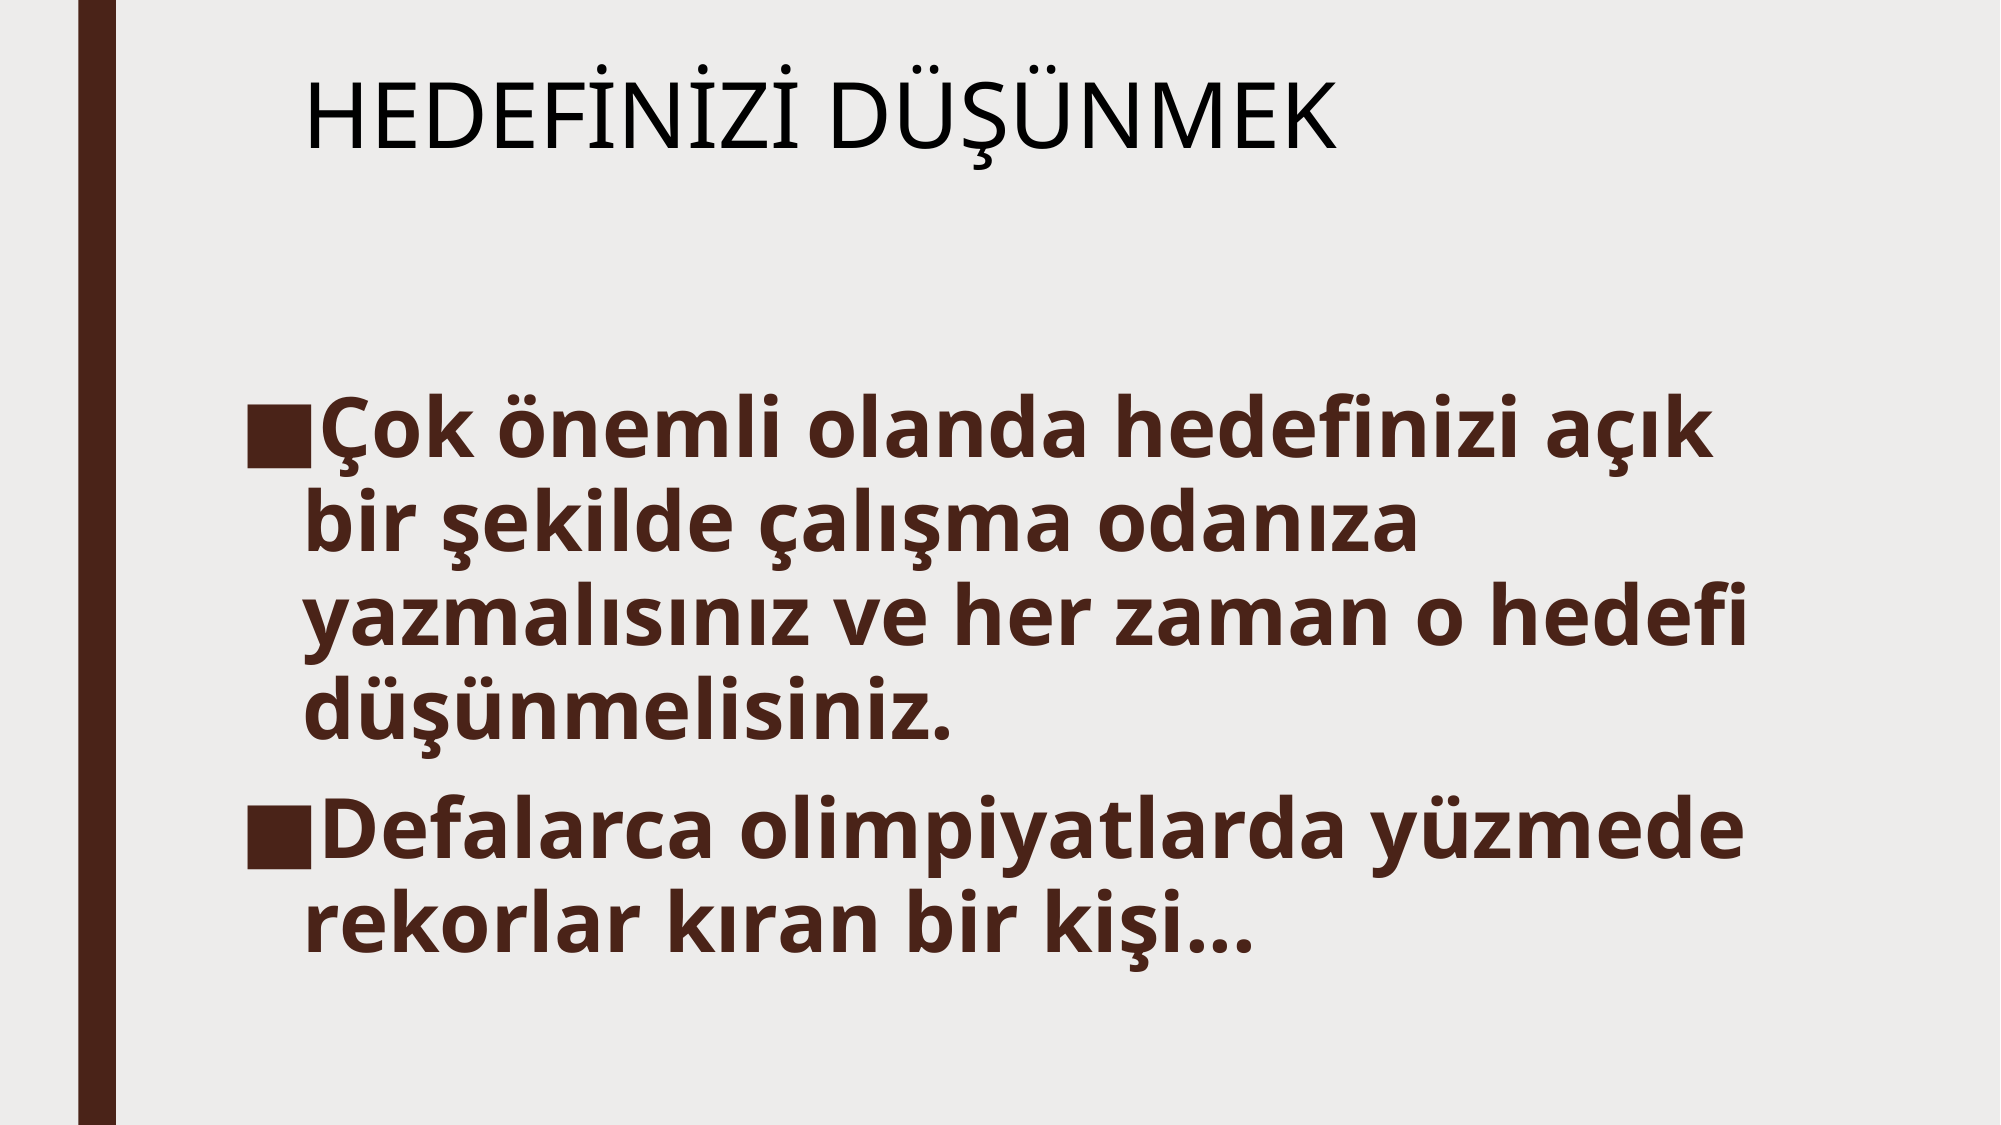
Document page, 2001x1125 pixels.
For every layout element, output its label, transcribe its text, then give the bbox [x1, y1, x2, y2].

list Çok önemli olanda hedefinizi açık bir şekilde çalışma odanıza yazmalısınız ve her zaman o hedefi düşünmelisiniz. Defalarca olimpiyatlarda yüzmede rekorlar kıran bir kişi... [225, 375, 1800, 963]
title HEDEFİNİZİ DÜŞÜNMEK [287, 62, 1563, 188]
